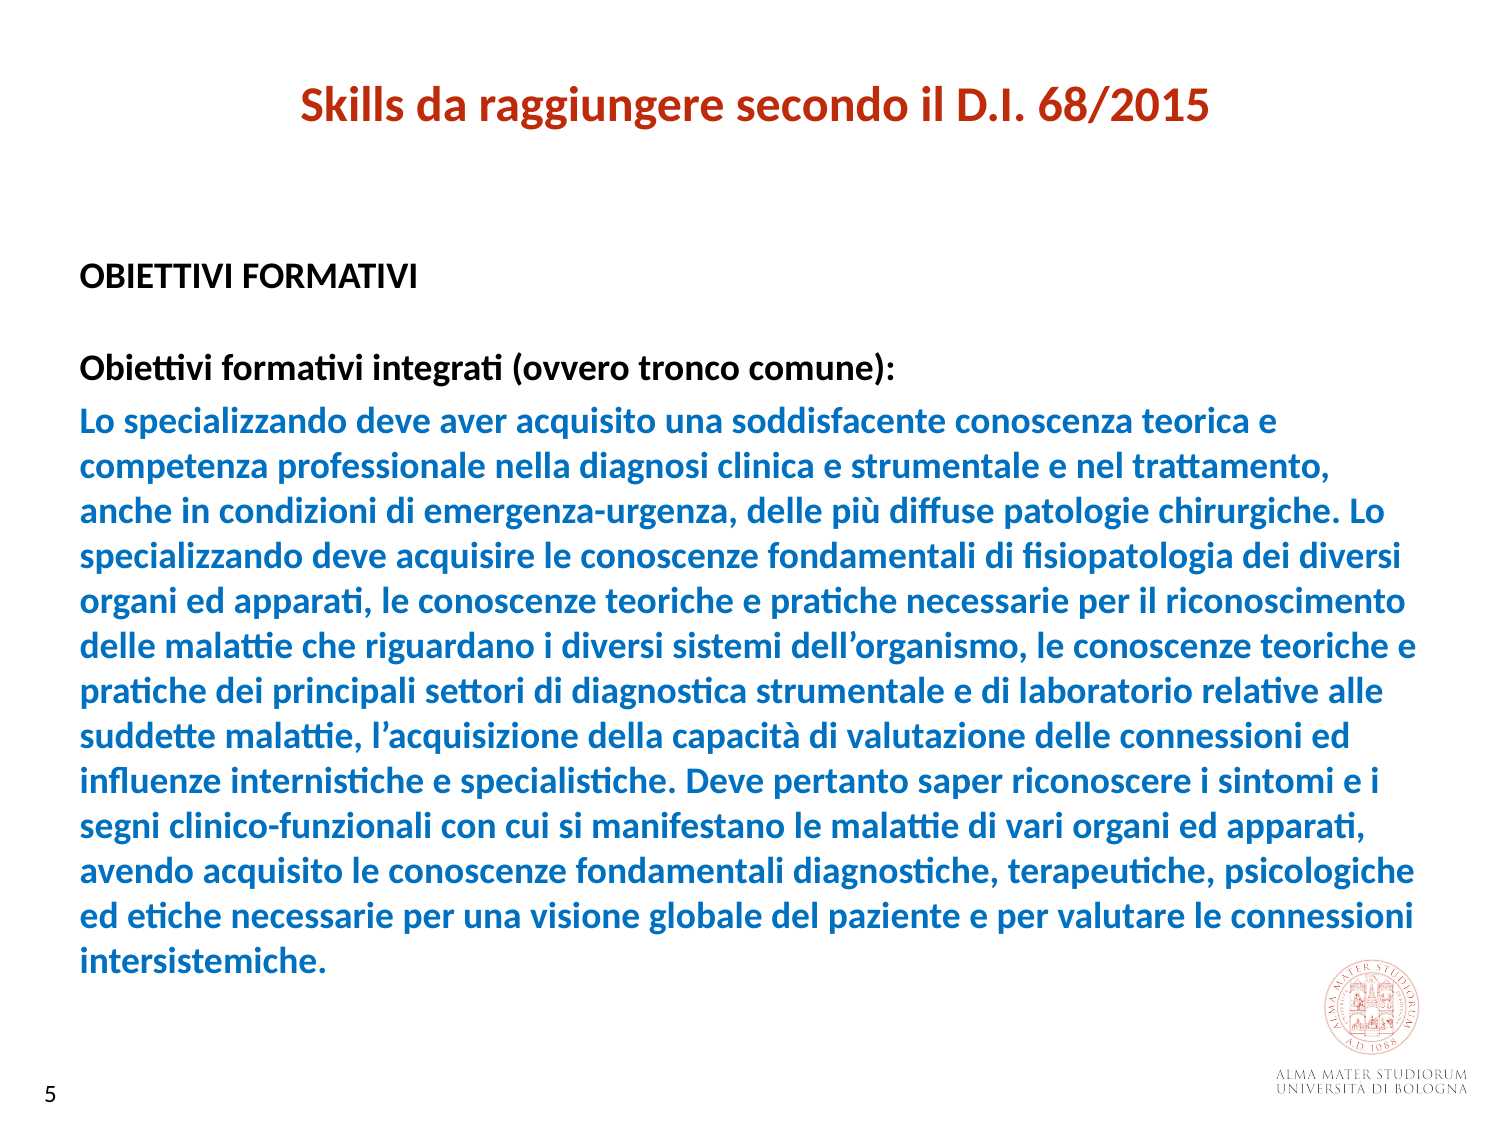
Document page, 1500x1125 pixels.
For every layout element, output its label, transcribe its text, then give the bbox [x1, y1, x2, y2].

list Skills da raggiungere secondo il D.I. 68/2015 [64, 78, 1447, 149]
picture [1246, 940, 1497, 1118]
list OBIETTIVI FORMATIVI Obiettivi formativi integrati (ovvero tronco comune): Lo specializzando deve aver acquisito una soddisfacente conoscenza teorica e competenza professionale nella diagnosi clinica e strumentale e nel trattamento, anche in condizioni di emergenza-urgenza, delle più diffuse patologie chirurgiche. Lo specializzando deve acquisire le conoscenze fondamentali di fisiopatologia dei diversi organi ed apparati, le conoscenze teoriche e pratiche necessarie per il riconoscimento delle malattie che riguardano i diversi sistemi dell’organismo, le conoscenze teoriche e pratiche dei principali settori di diagnostica strumentale e di laboratorio relative alle suddette malattie, l’acquisizione della capacità di valutazione delle connessioni ed influenze internistiche e specialistiche. Deve pertanto saper riconoscere i sintomi e i segni clinico-funzionali con cui si manifestano le malattie di vari organi ed apparati, avendo acquisito le conoscenze fondamentali diagnostiche, terapeutiche, psicologiche ed etiche necessarie per una visione globale del paziente e per valutare le connessioni intersistemiche. [64, 243, 1447, 965]
